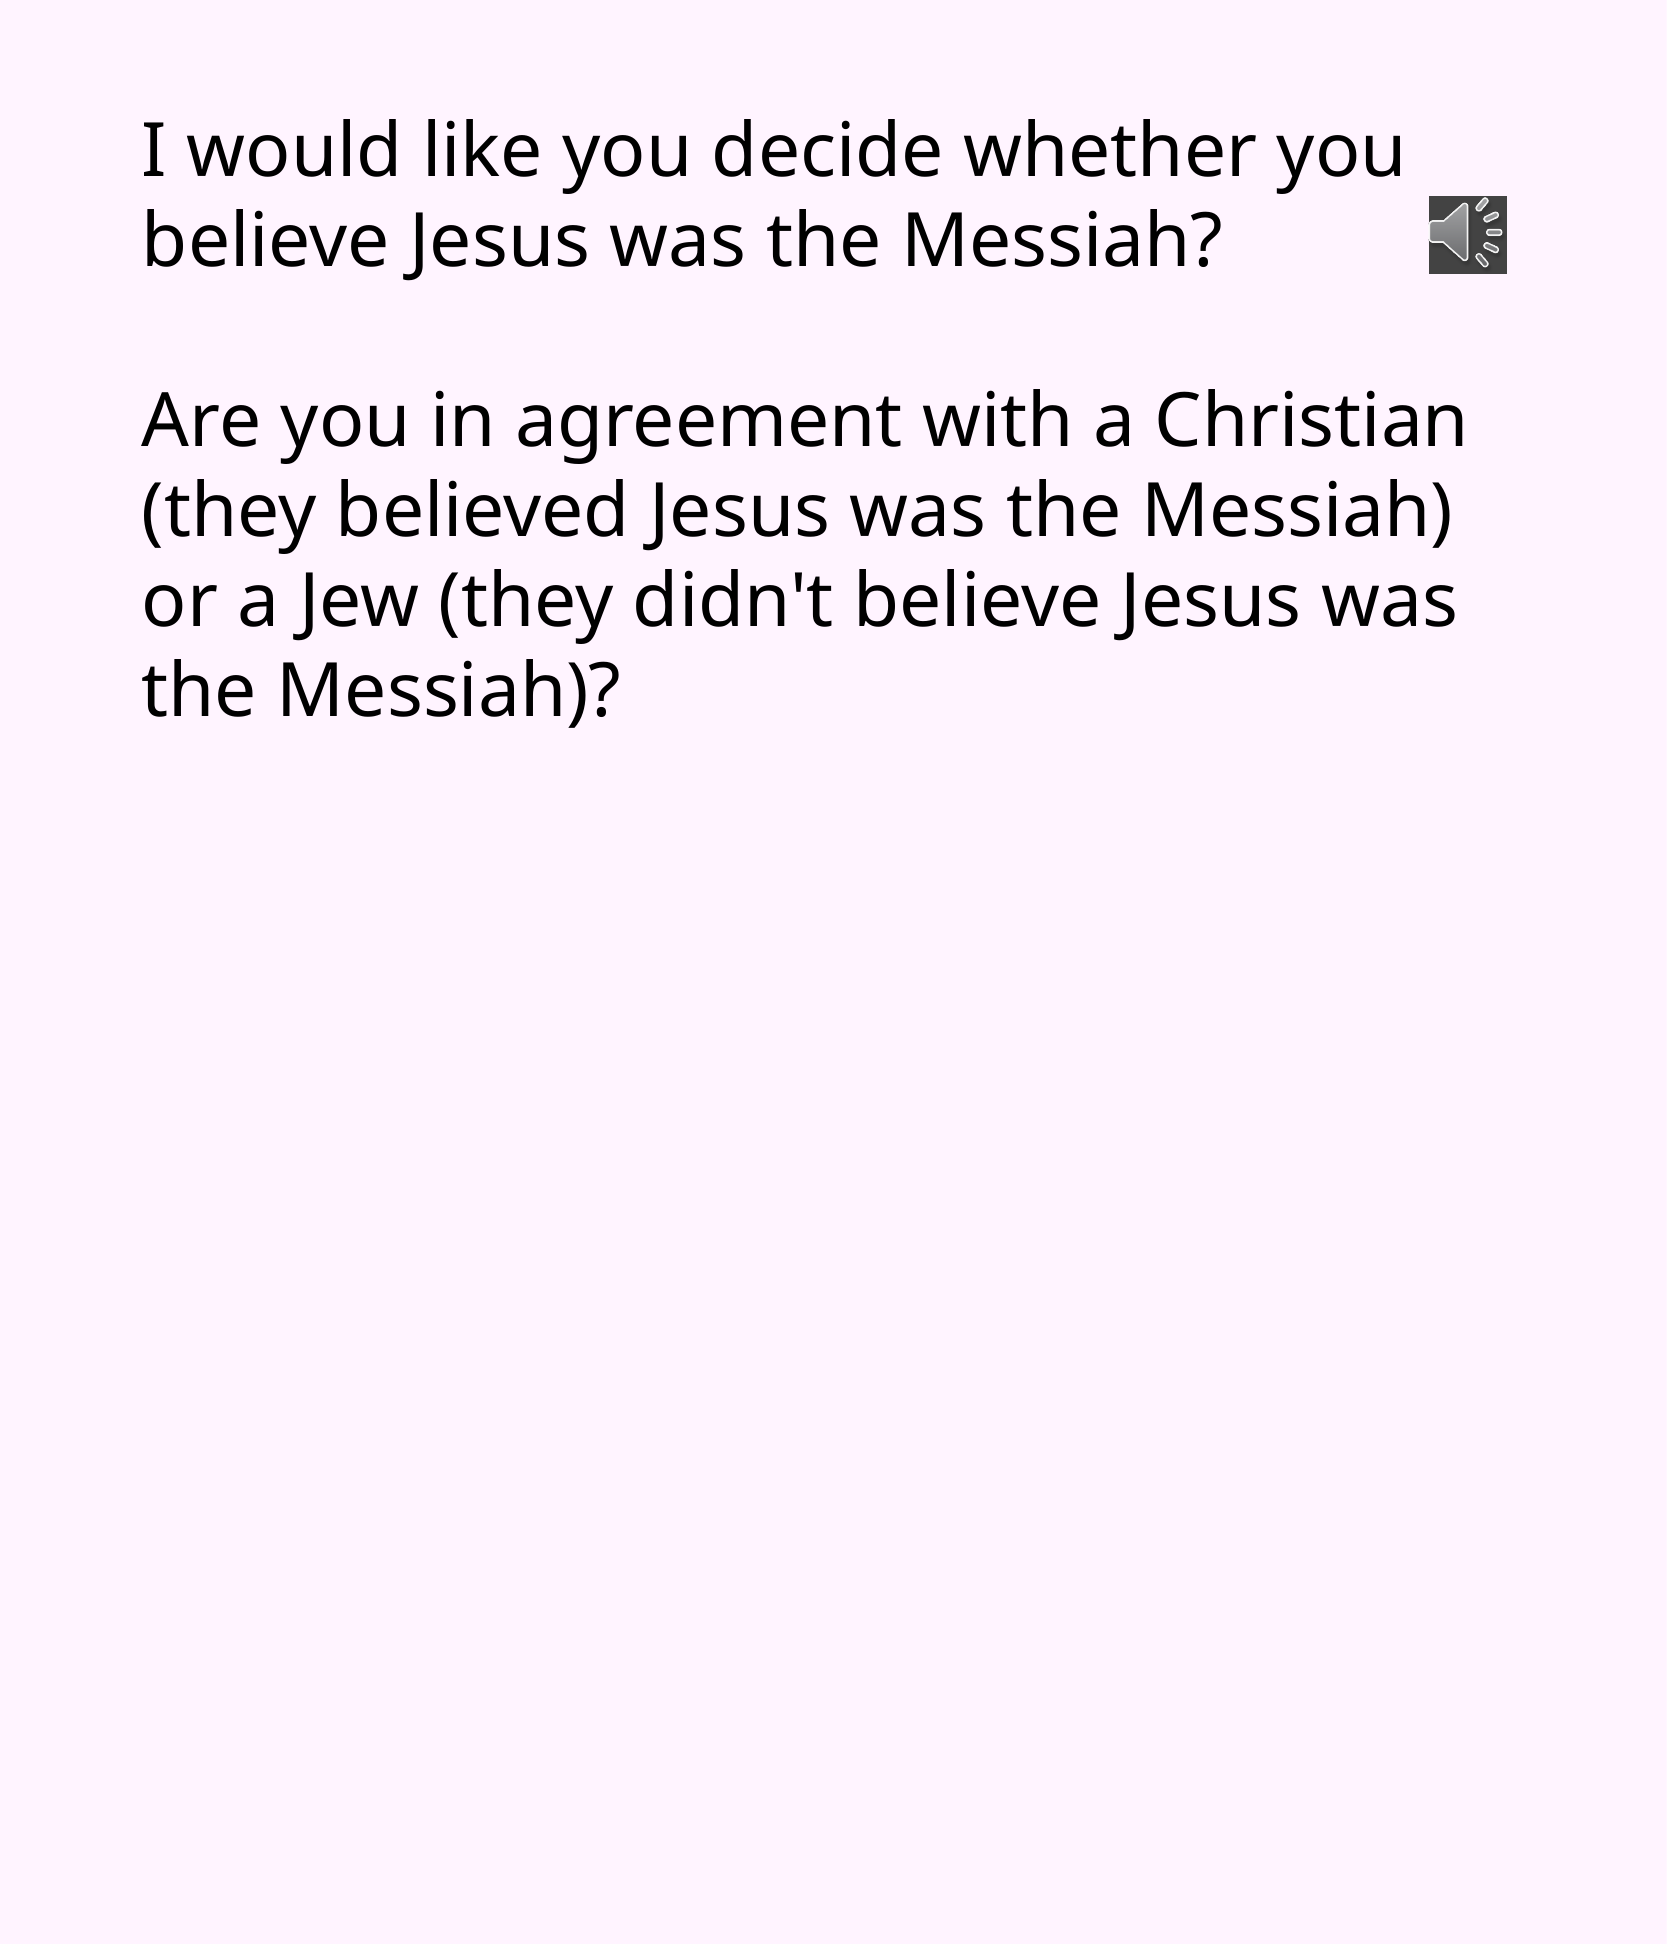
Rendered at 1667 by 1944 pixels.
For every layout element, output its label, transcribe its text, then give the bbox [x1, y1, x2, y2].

picture [1427, 194, 1508, 275]
text_box I would like you decide whether you believe Jesus was the Messiah? Are you in agreement with a Christian (they believed Jesus was the Messiah) or a Jew (they didn't believe Jesus was the Messiah)? [127, 93, 1508, 739]
